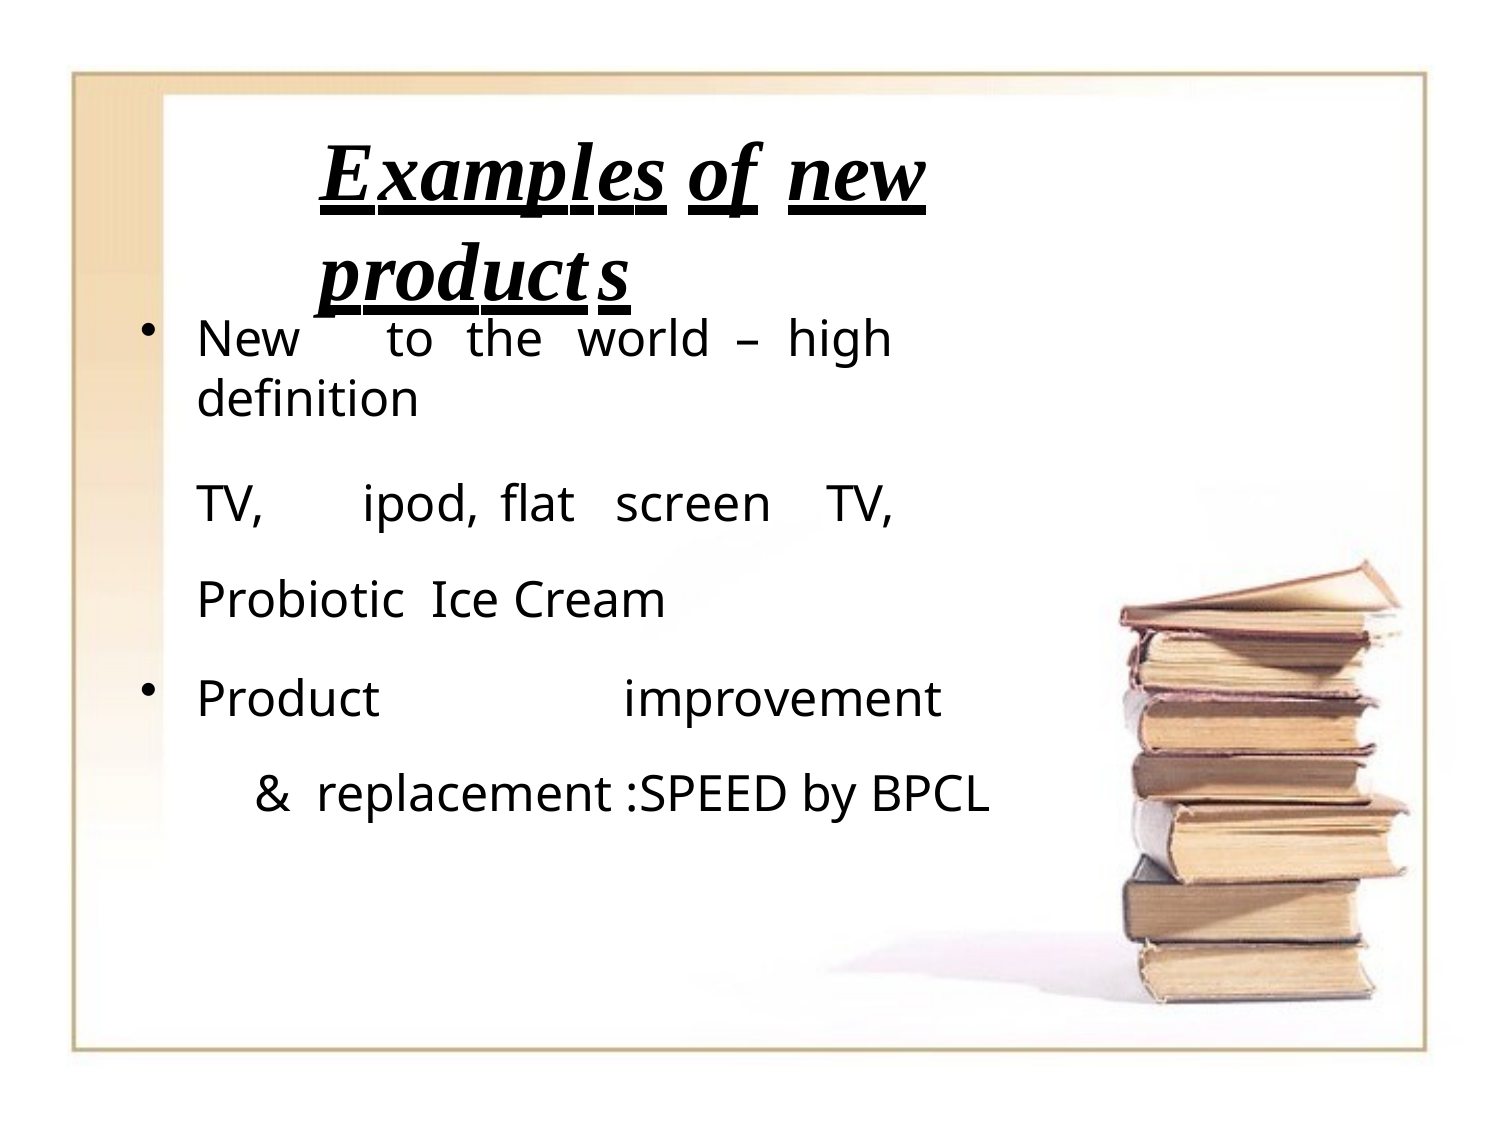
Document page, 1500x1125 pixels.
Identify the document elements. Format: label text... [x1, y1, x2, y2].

picture [66, 64, 1463, 1067]
title Examples of new products [317, 115, 1258, 318]
text_box New to the world – high definition TV, ipod, flat screen TV, Probiotic Ice Cream Product improvement & replacement :SPEED by BPCL [137, 303, 1088, 822]
